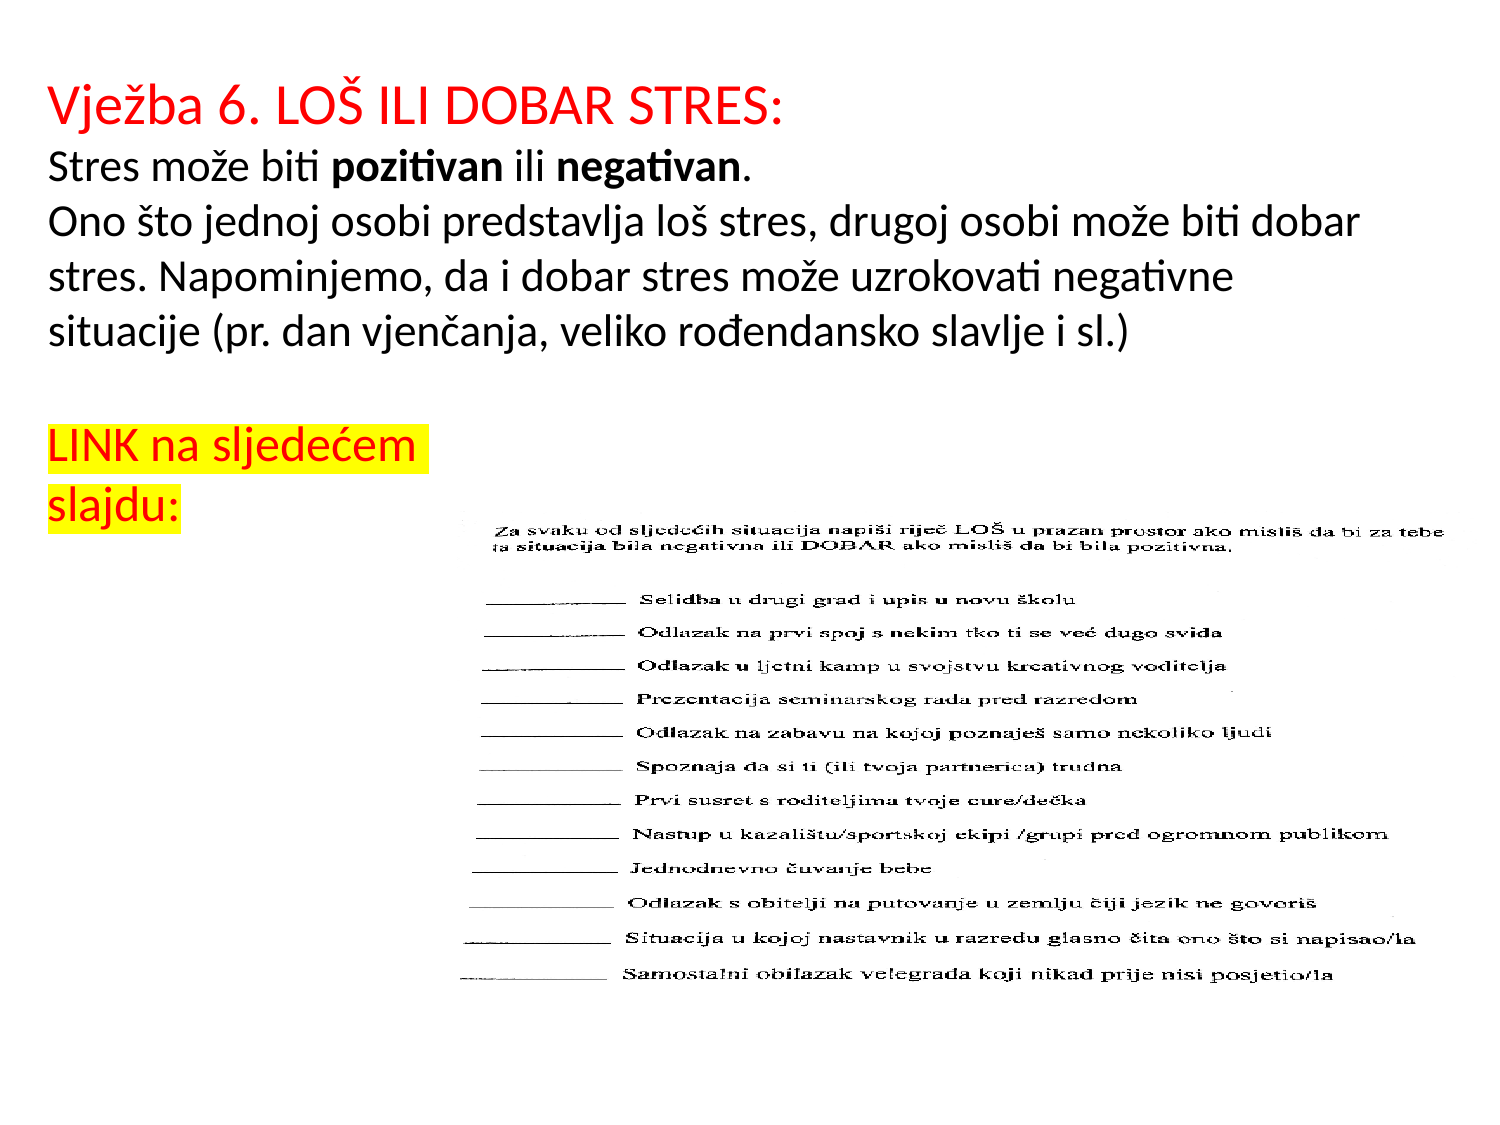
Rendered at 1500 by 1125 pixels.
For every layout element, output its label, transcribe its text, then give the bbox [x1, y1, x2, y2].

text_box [457, 392, 1488, 1125]
text_box Vježba 6. LOŠ ILI DOBAR STRES: Stres može biti pozitivan ili negativan. Ono što jednoj osobi predstavlja loš stres, drugoj osobi može biti dobar stres. Napominjemo, da i dobar stres može uzrokovati negativne situacije (pr. dan vjenčanja, veliko rođendansko slavlje i sl.) LINK na sljedećem slajdu: [33, 58, 1377, 594]
